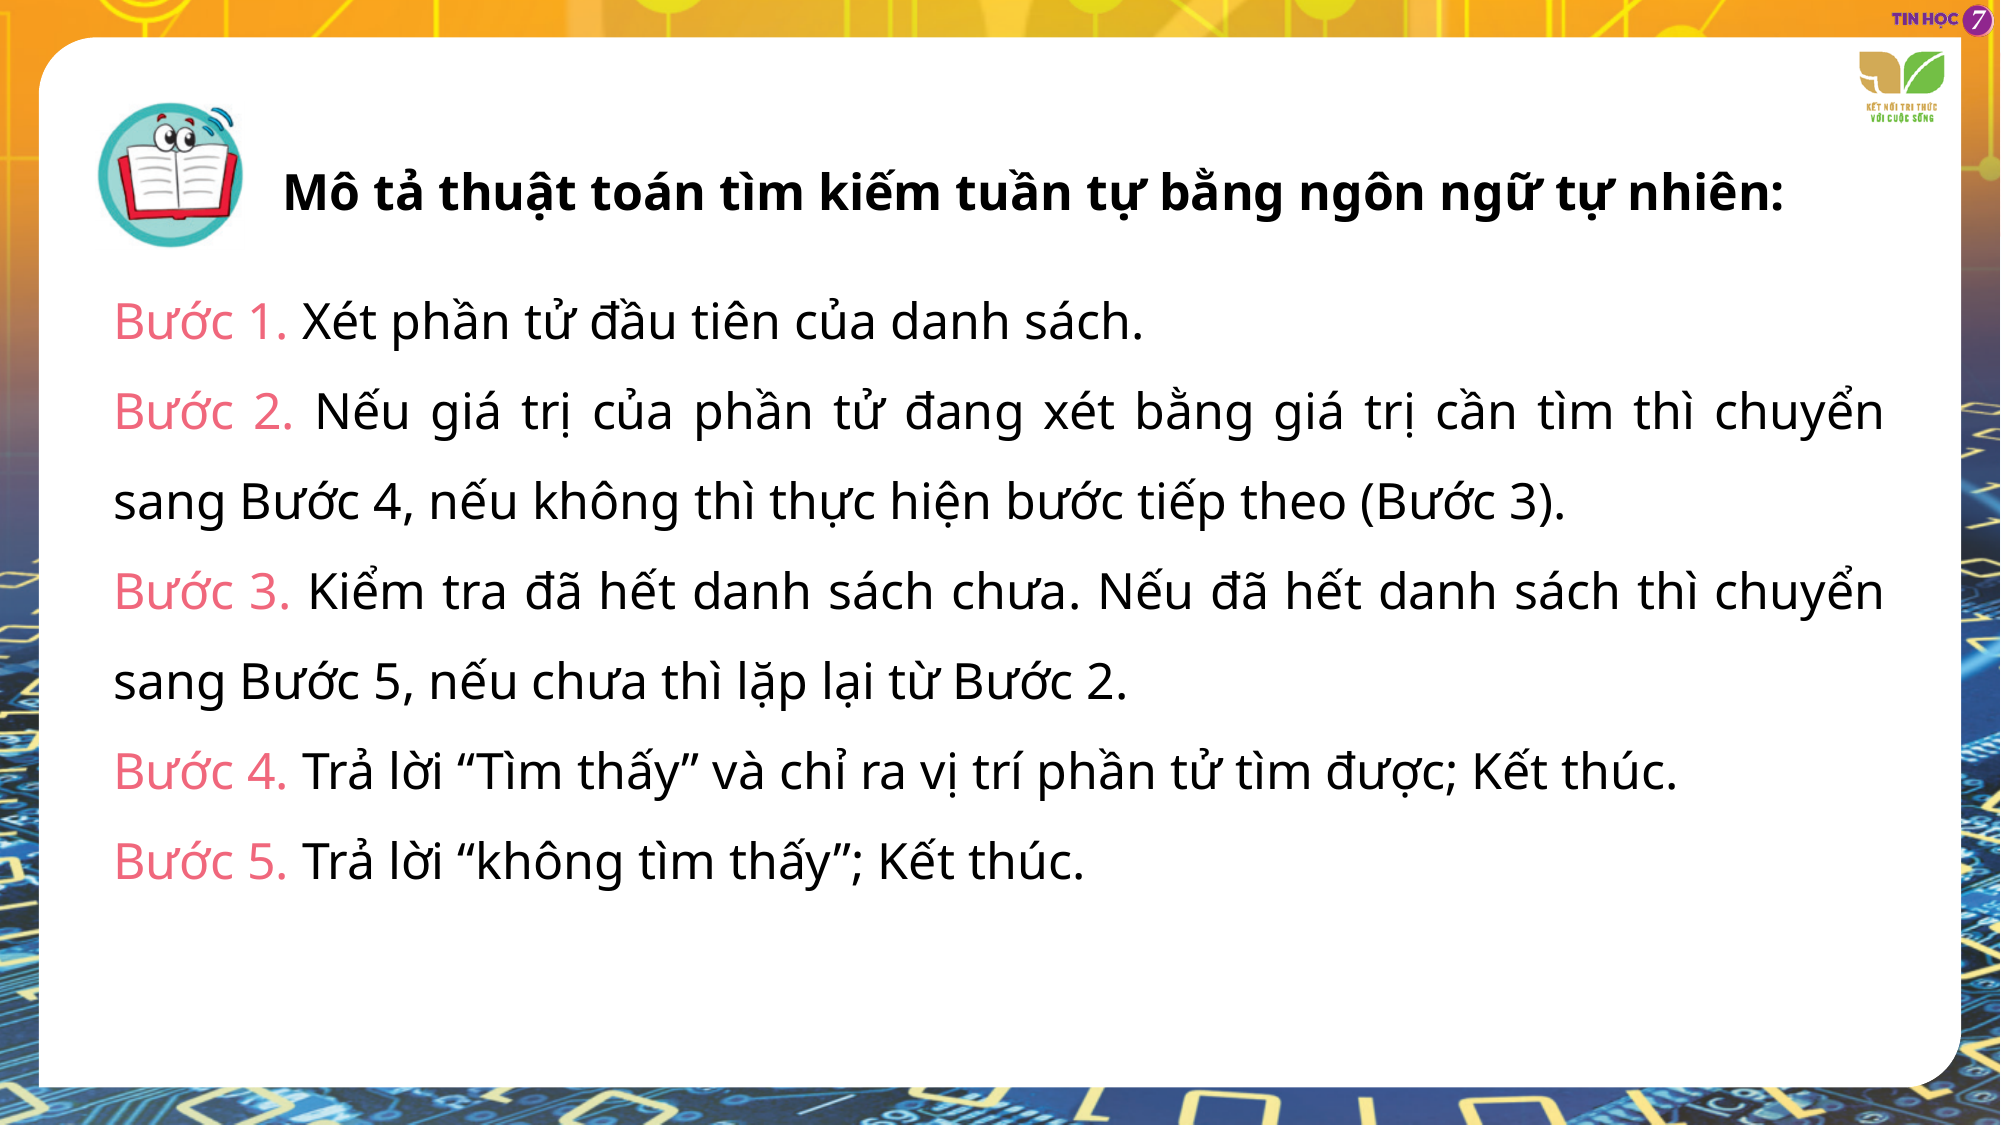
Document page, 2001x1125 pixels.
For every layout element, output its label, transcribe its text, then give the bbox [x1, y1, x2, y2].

text_box Mô tả thuật toán tìm kiếm tuần tự bằng ngôn ngữ tự nhiên: [267, 131, 1838, 228]
picture [0, 0, 2001, 1125]
text_box Bước 1. Xét phần tử đầu tiên của danh sách. Bước 2. Nếu giá trị của phần tử đang xét bằng giá trị cần tìm thì chuyển sang Bước 4, nếu không thì thực hiện bước tiếp theo (Bước 3). Bước 3. Kiểm tra đã hết danh sách chưa. Nếu đã hết danh sách thì chuyển sang Bước 5, nếu chưa thì lặp lại từ Bước 2. Bước 4. Trả lời “Tìm thấy” và chỉ ra vị trí phần tử tìm được; Kết thúc. Bước 5. Trả lời “không tìm thấy”; Kết thúc. [98, 251, 1902, 897]
